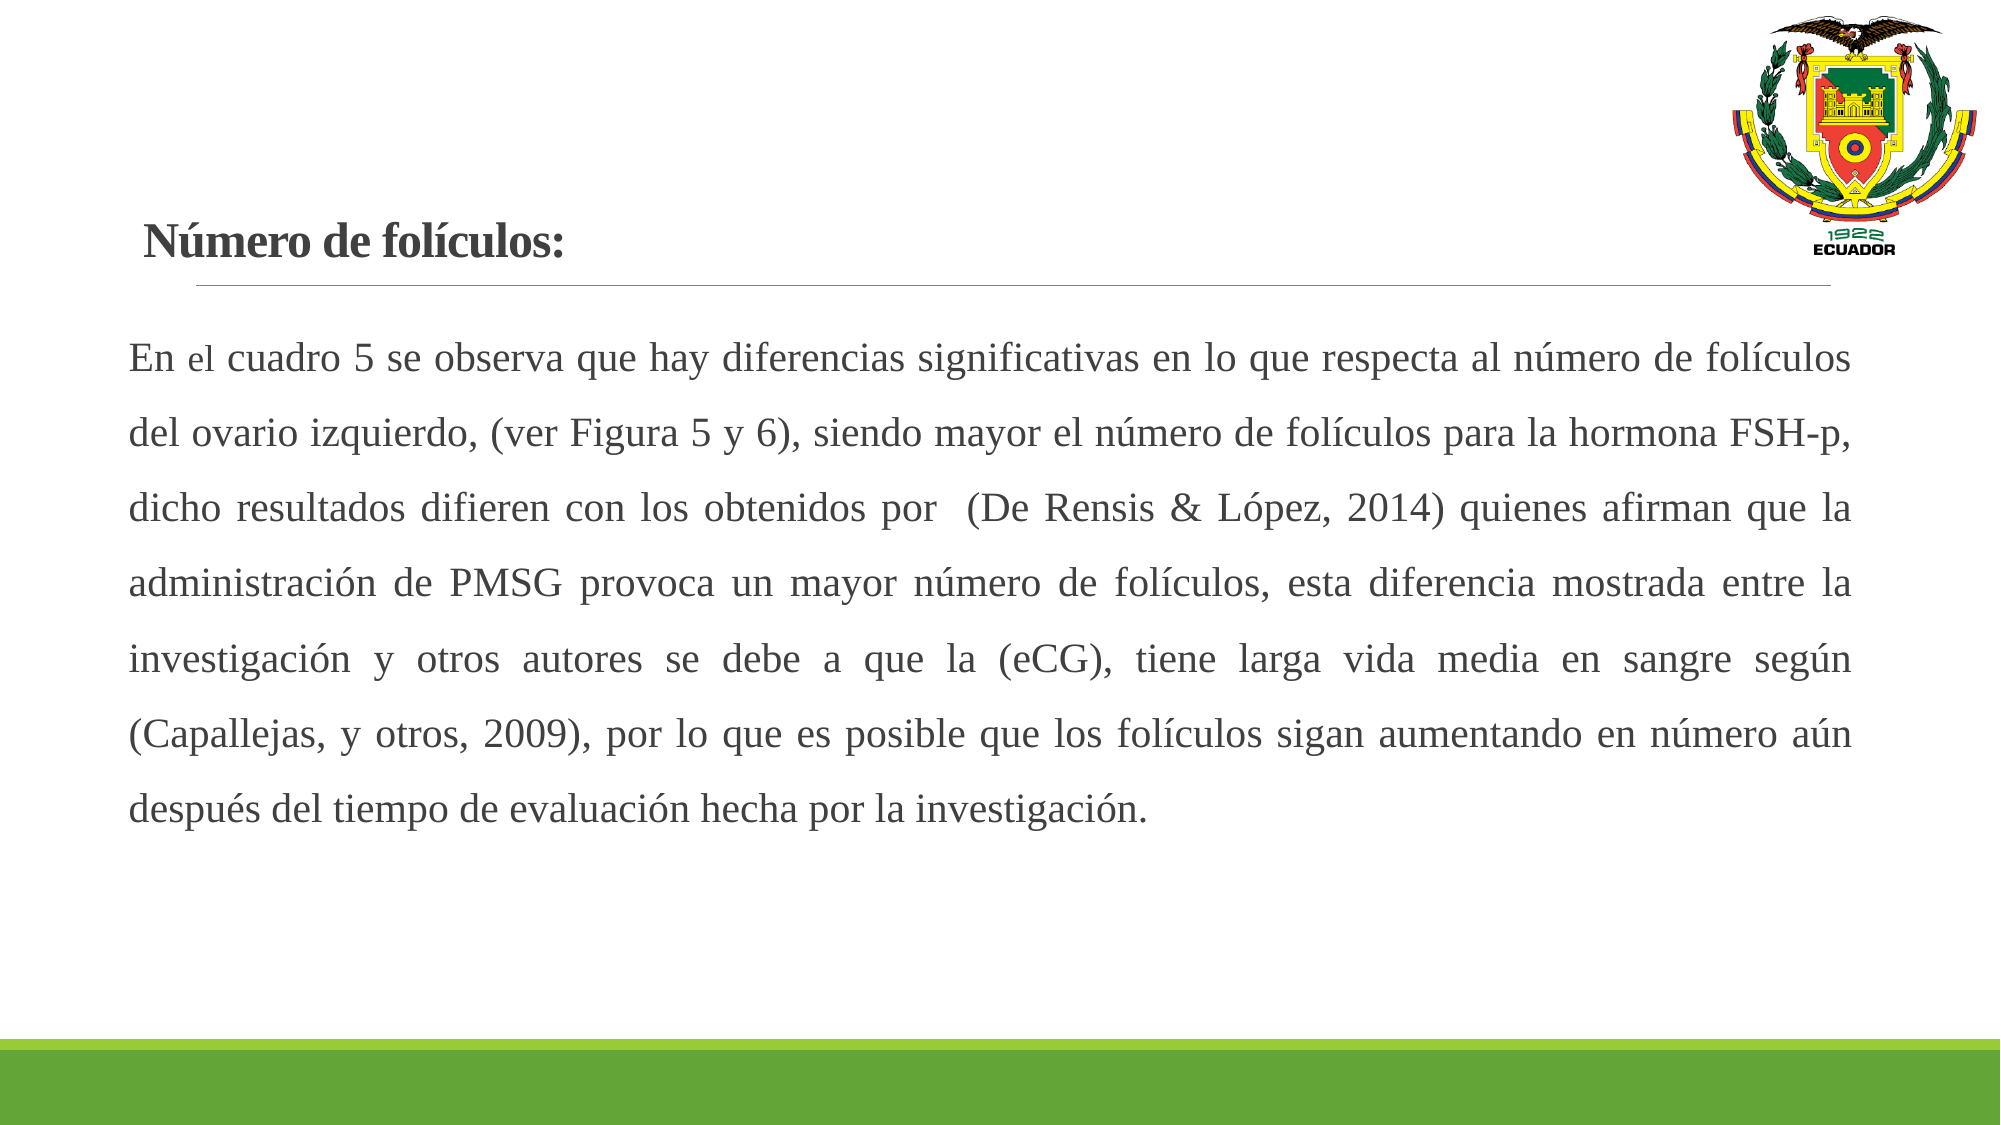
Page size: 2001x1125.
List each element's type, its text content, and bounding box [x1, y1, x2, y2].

list En el cuadro 5 se observa que hay diferencias significativas en lo que respecta al número de folículos del ovario izquierdo, (ver Figura 5 y 6), siendo mayor el número de folículos para la hormona FSH-p, dicho resultados difieren con los obtenidos por (De Rensis & López, 2014) quienes afirman que la administración de PMSG provoca un mayor número de folículos, esta diferencia mostrada entre la investigación y otros autores se debe a que la (eCG), tiene larga vida media en sangre según (Capallejas, y otros, 2009), por lo que es posible que los folículos sigan aumentando en número aún después del tiempo de evaluación hecha por la investigación. [128, 297, 1854, 1012]
title Número de folículos: [128, 160, 704, 276]
picture [1731, 15, 1983, 256]
